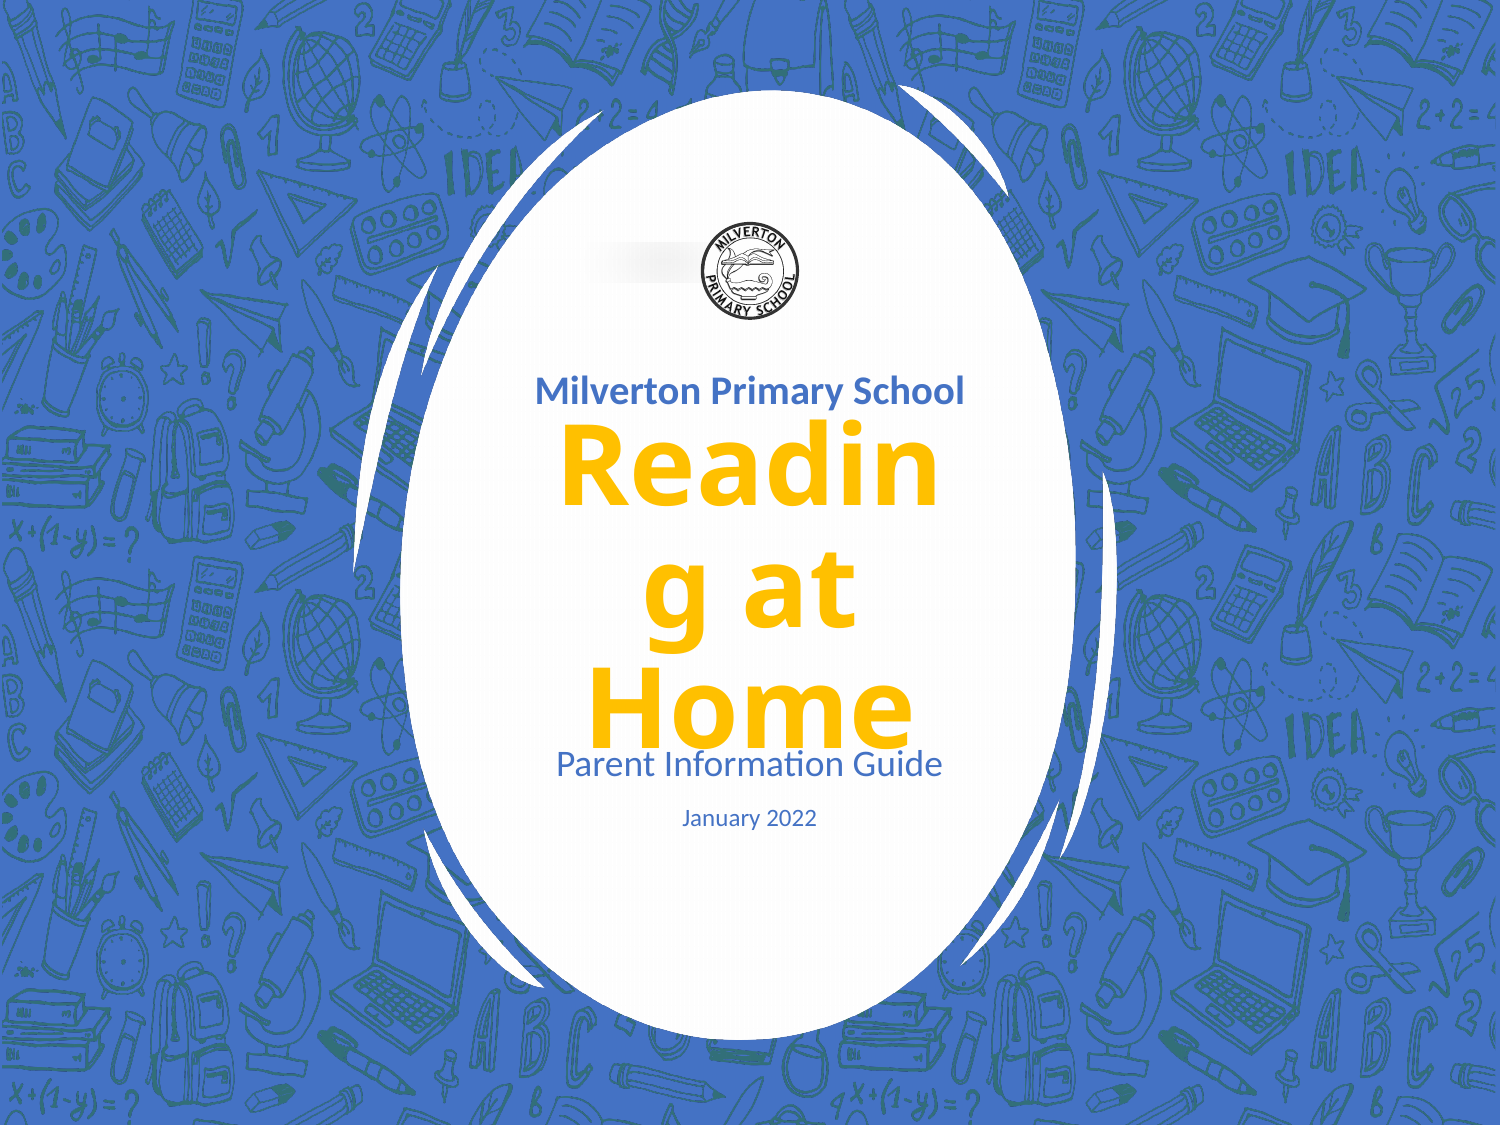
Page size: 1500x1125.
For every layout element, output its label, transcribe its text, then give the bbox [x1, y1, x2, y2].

list Milverton Primary School [493, 356, 1007, 432]
title Reading at Home [518, 387, 982, 795]
list Parent Information Guide January 2022 [518, 736, 981, 864]
picture [2, 0, 1496, 1125]
